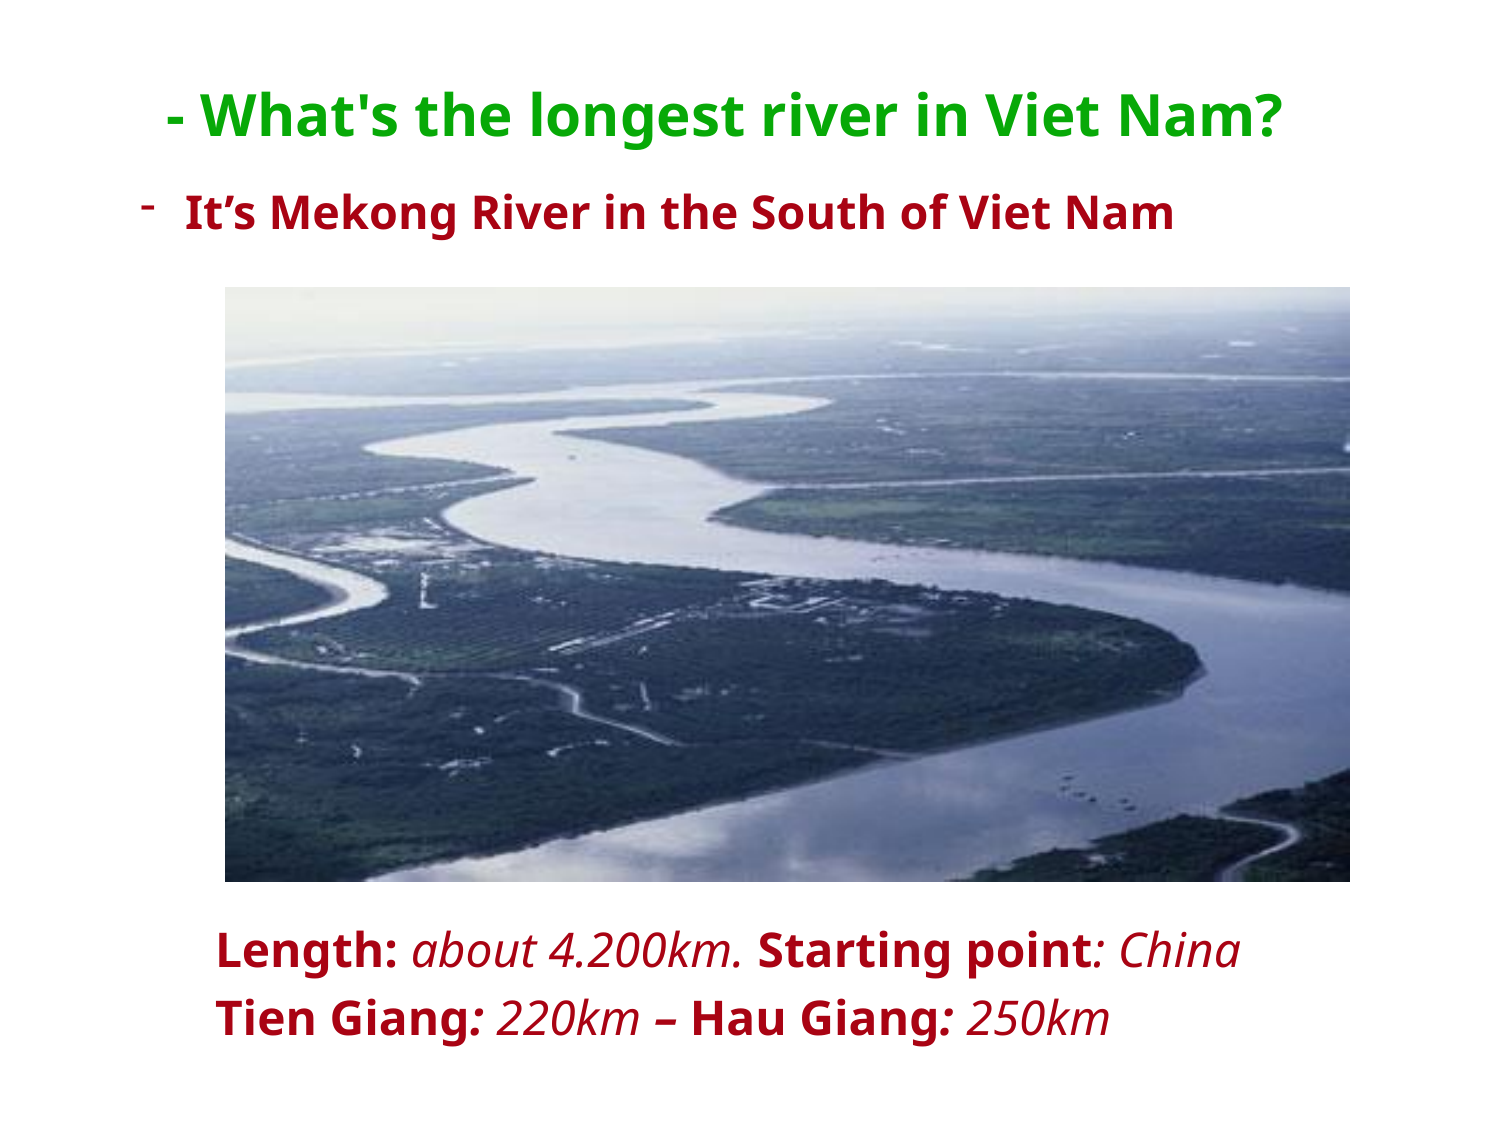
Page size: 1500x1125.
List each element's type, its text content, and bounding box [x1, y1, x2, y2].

title - What's the longest river in Viet Nam? [24, 24, 1450, 175]
text_box Length: about 4.200km. Starting point: China Tien Giang: 220km – Hau Giang: 250km [187, 912, 1488, 1063]
picture [224, 287, 1351, 882]
list It’s Mekong River in the South of Viet Nam [125, 174, 1488, 250]
